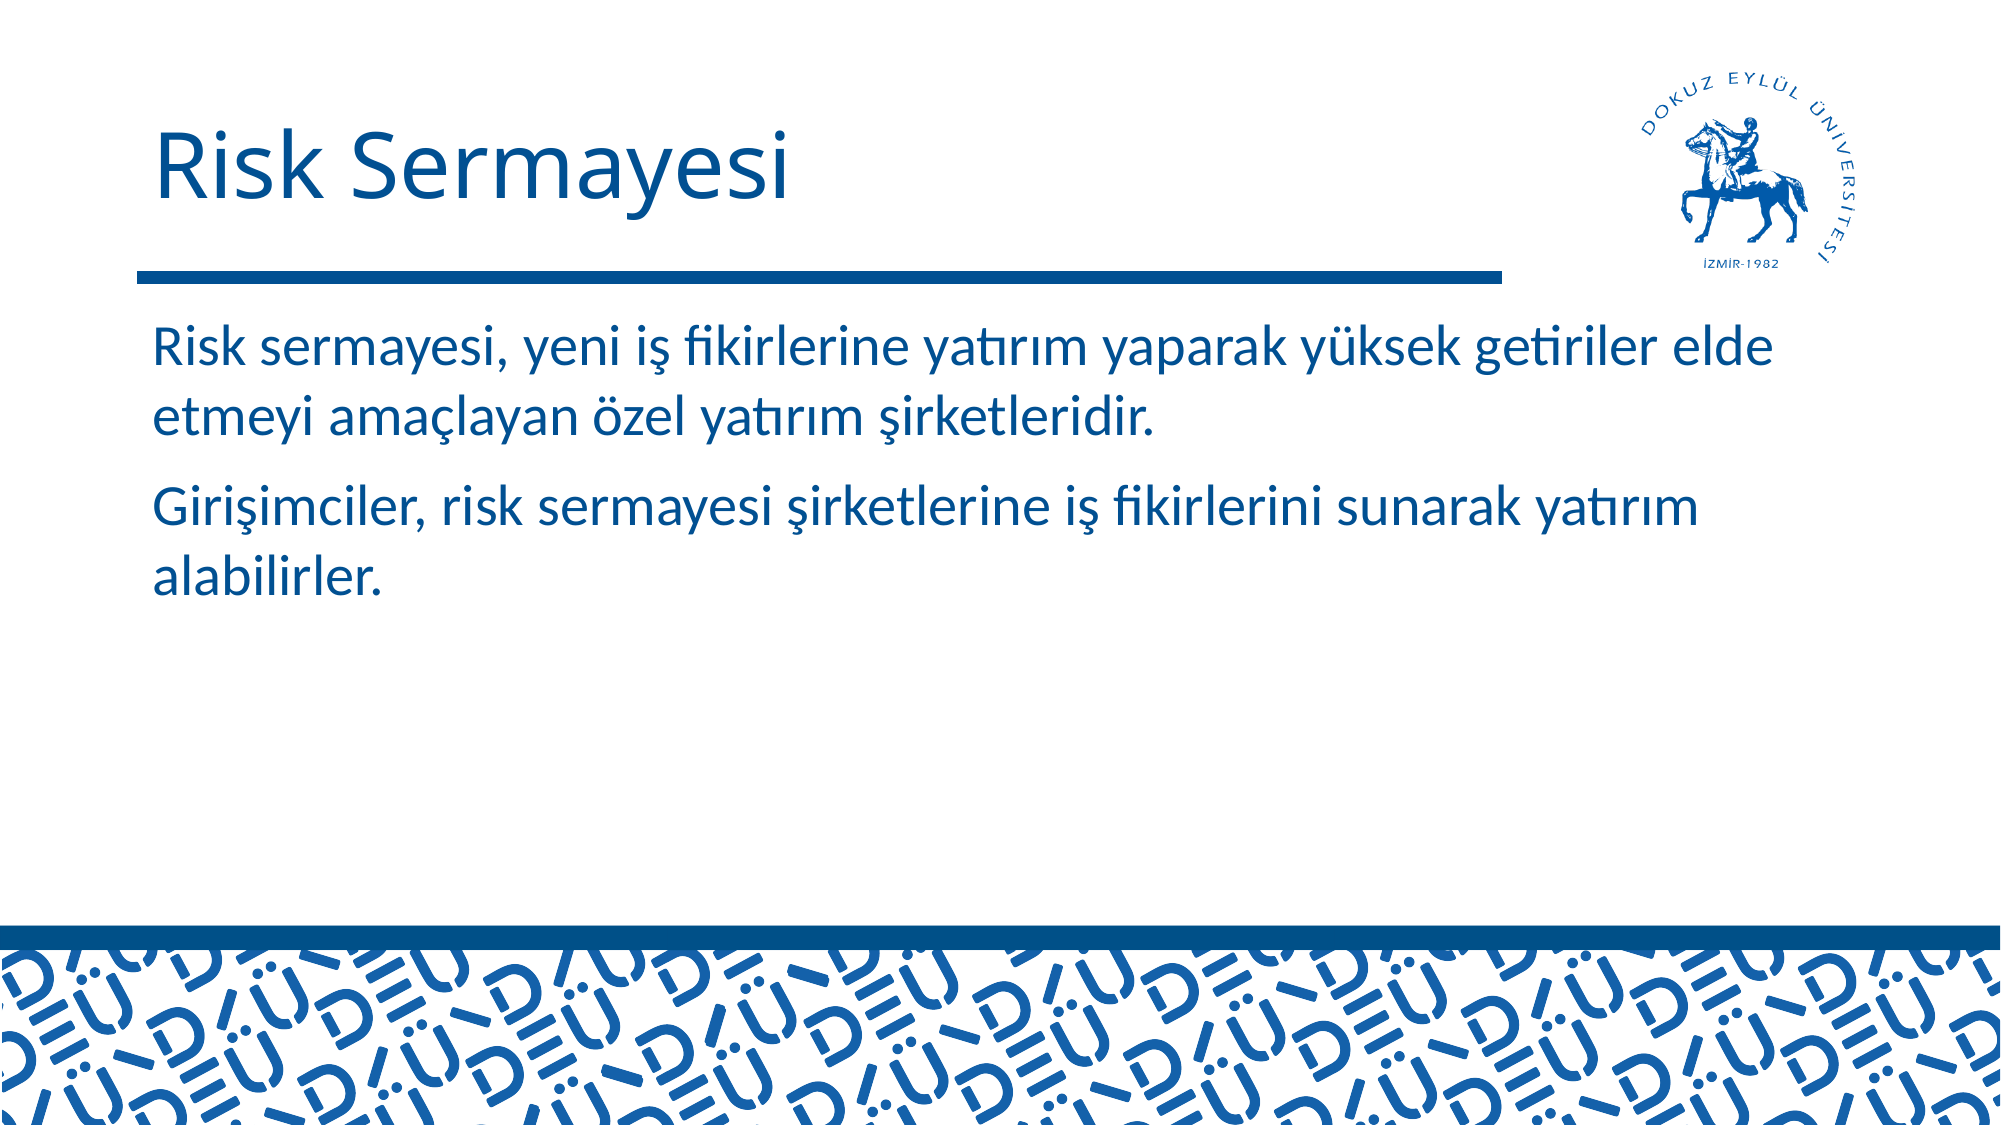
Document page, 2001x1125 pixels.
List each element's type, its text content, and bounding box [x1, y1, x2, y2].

title Risk Sermayesi [137, 59, 1502, 278]
picture [0, 0, 2001, 1125]
list Risk sermayesi, yeni iş fikirlerine yatırım yaparak yüksek getiriler elde etmeyi amaçlayan özel yatırım şirketleridir. Girişimciler, risk sermayesi şirketlerine iş fikirlerini sunarak yatırım alabilirler. [137, 299, 1863, 1014]
